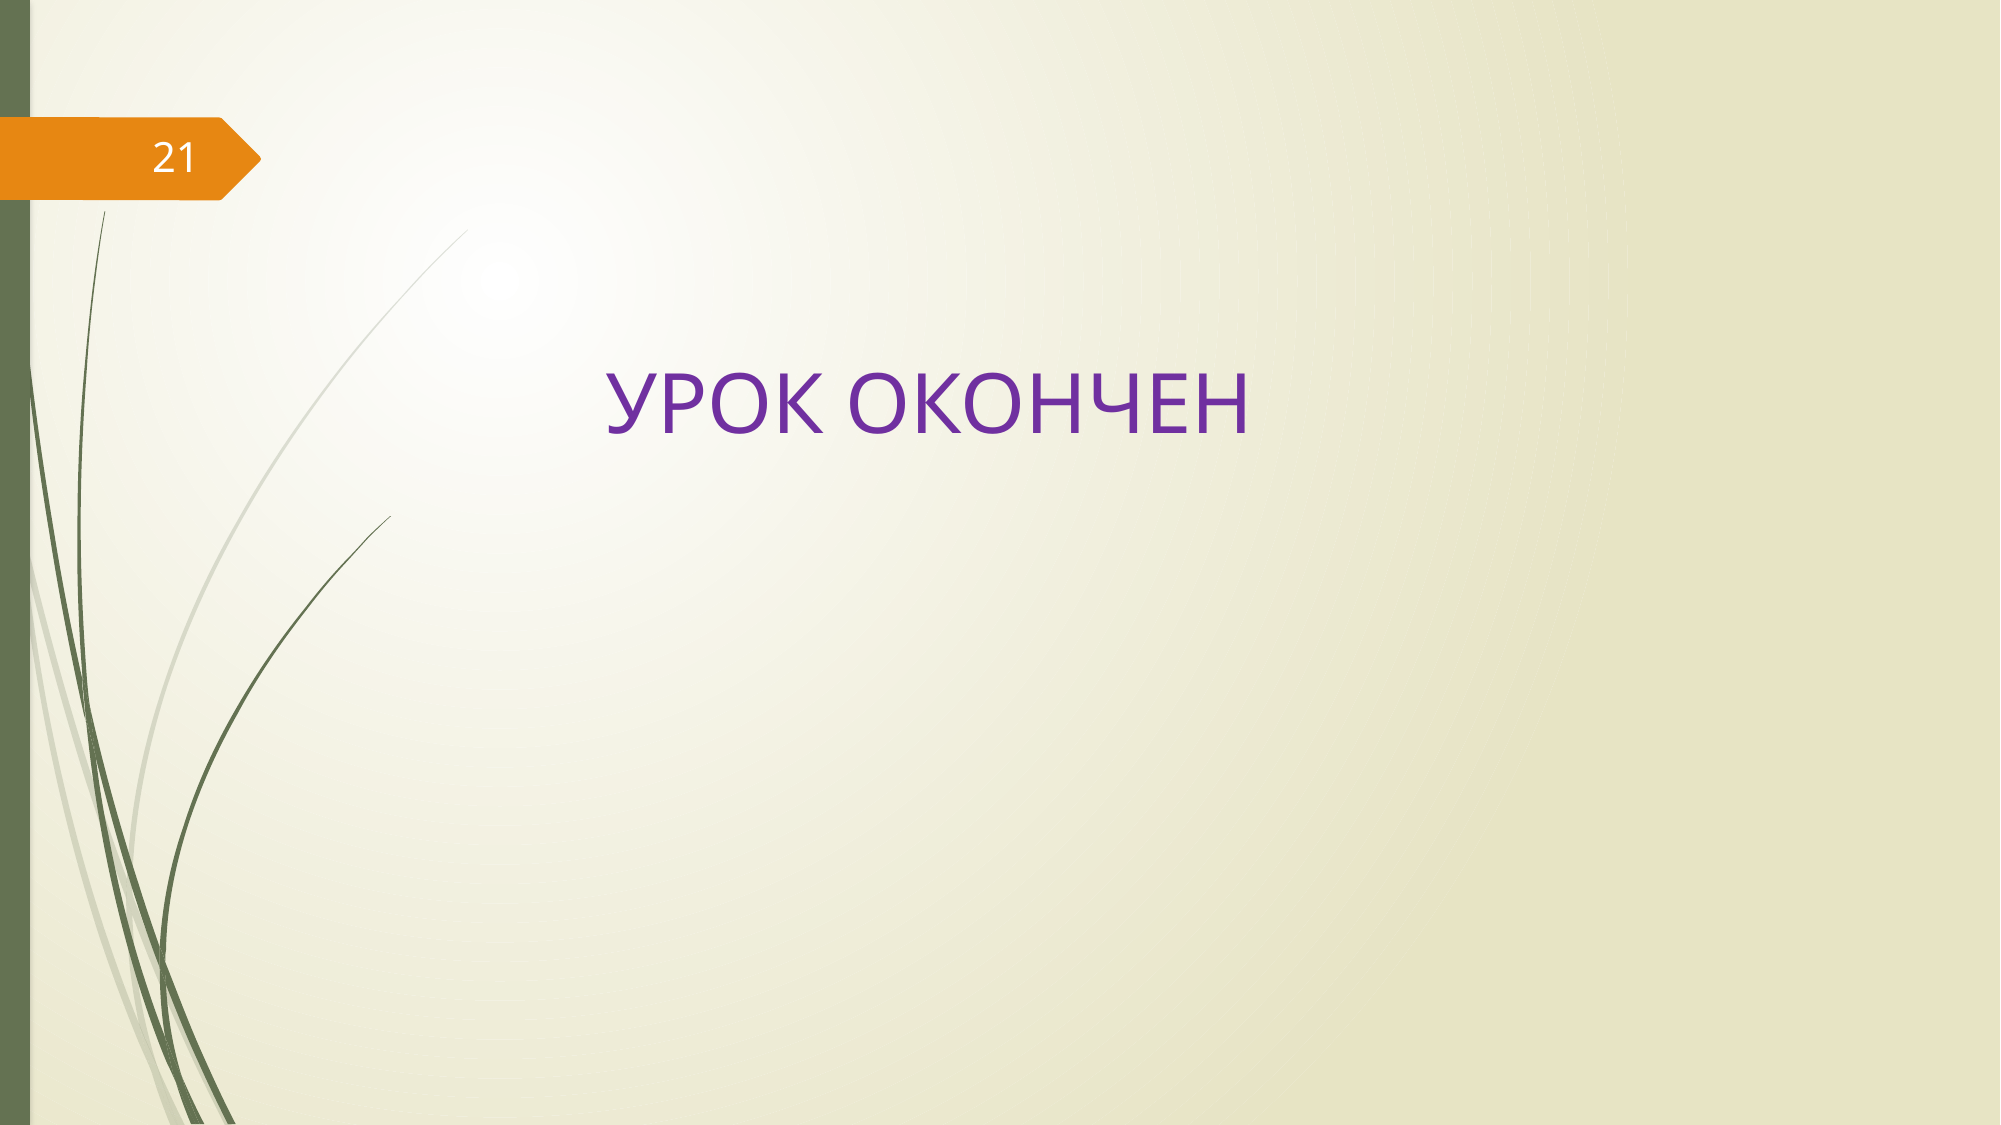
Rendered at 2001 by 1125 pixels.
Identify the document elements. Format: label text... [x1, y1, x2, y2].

text_box УРОК ОКОНЧЕН [590, 342, 1890, 458]
slide_number 21 [87, 129, 216, 190]
